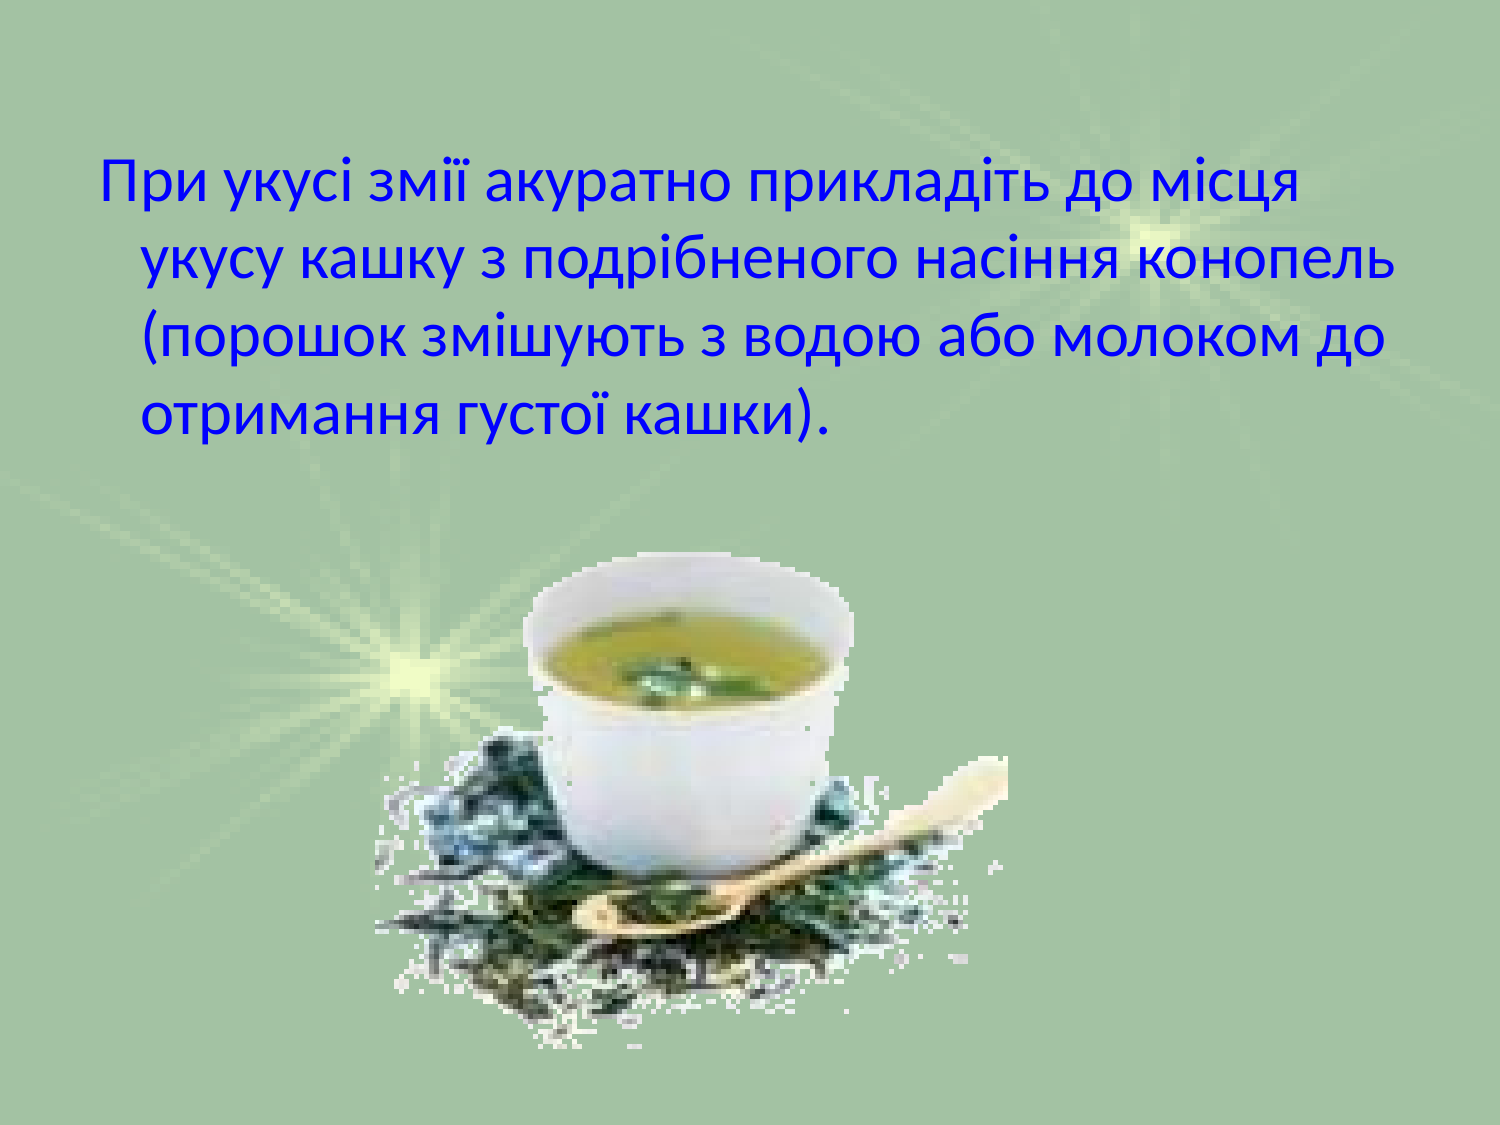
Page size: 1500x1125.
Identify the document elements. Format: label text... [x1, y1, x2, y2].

picture [0, 0, 1500, 1125]
list При укусі змії акуратно прикладіть до місця укусу кашку з подрібненого насіння конопель (порошок змішують з водою або молоком до отримання густої кашки). [70, 128, 1421, 535]
